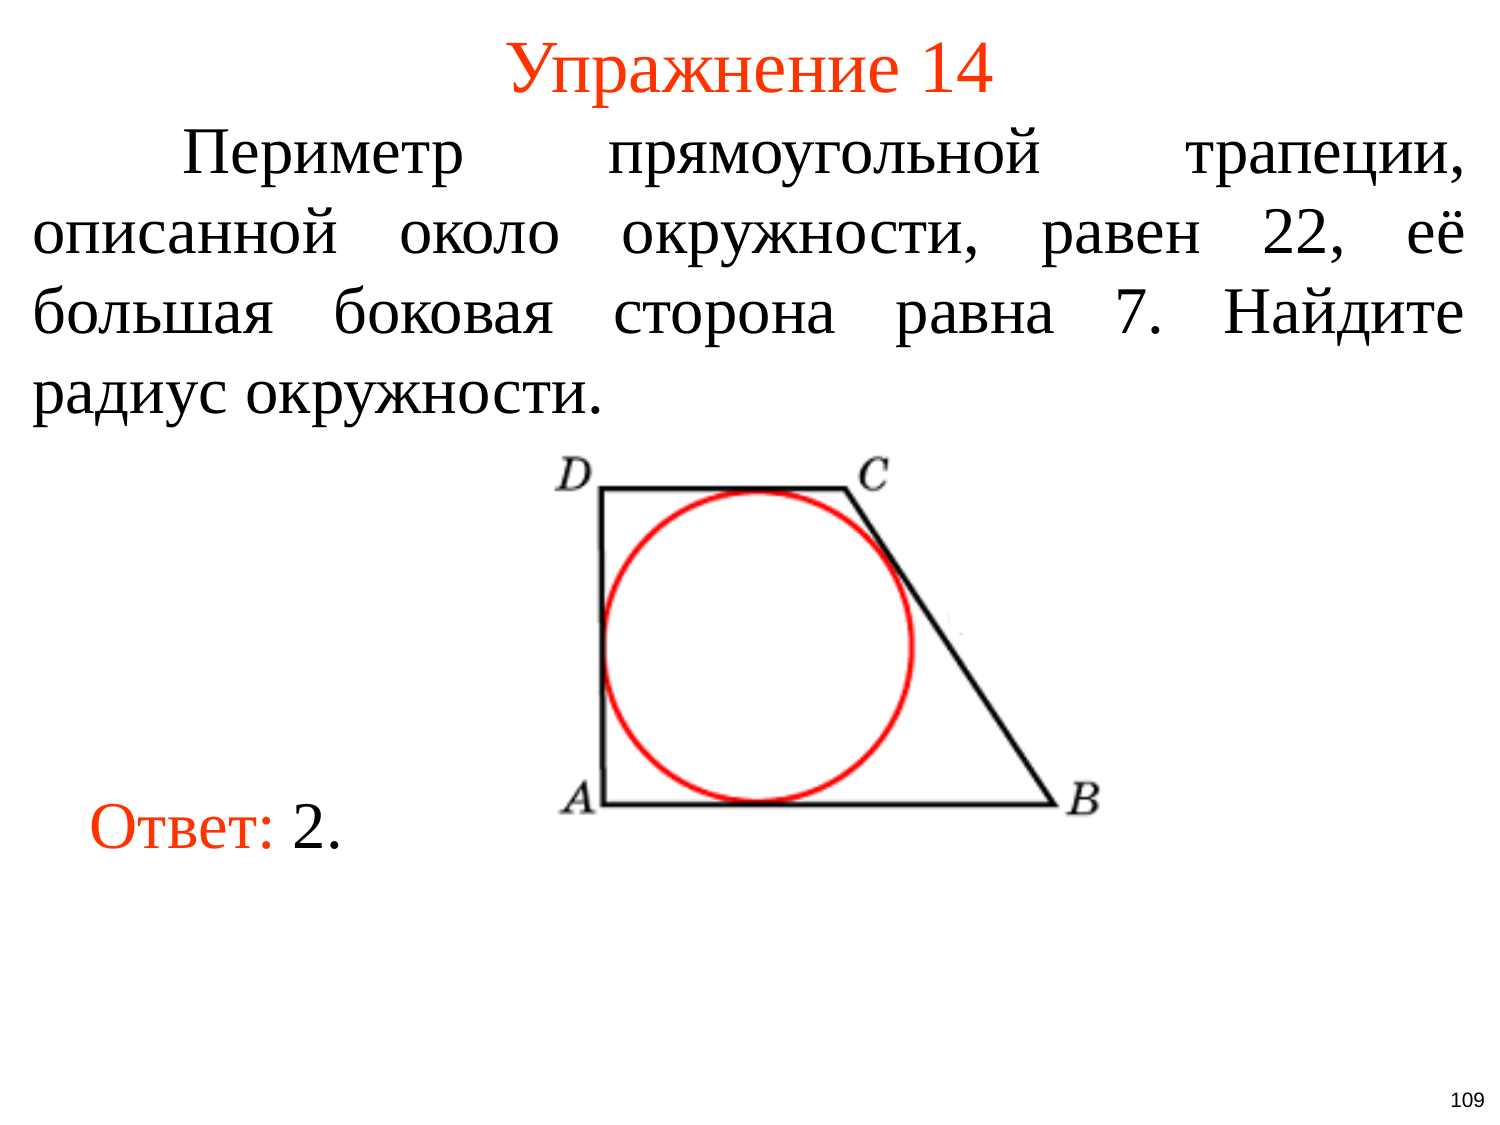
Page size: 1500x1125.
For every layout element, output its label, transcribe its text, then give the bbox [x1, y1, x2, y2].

text_box Периметр прямоугольной трапеции, описанной около окружности, равен 22, её большая боковая сторона равна 7. Найдите радиус окружности. [17, 99, 1483, 435]
text_box Ответ: 2. [75, 774, 1013, 870]
picture [543, 441, 1117, 835]
title Упражнение 14 [112, 24, 1388, 99]
text_box 109 [1417, 1079, 1500, 1125]
